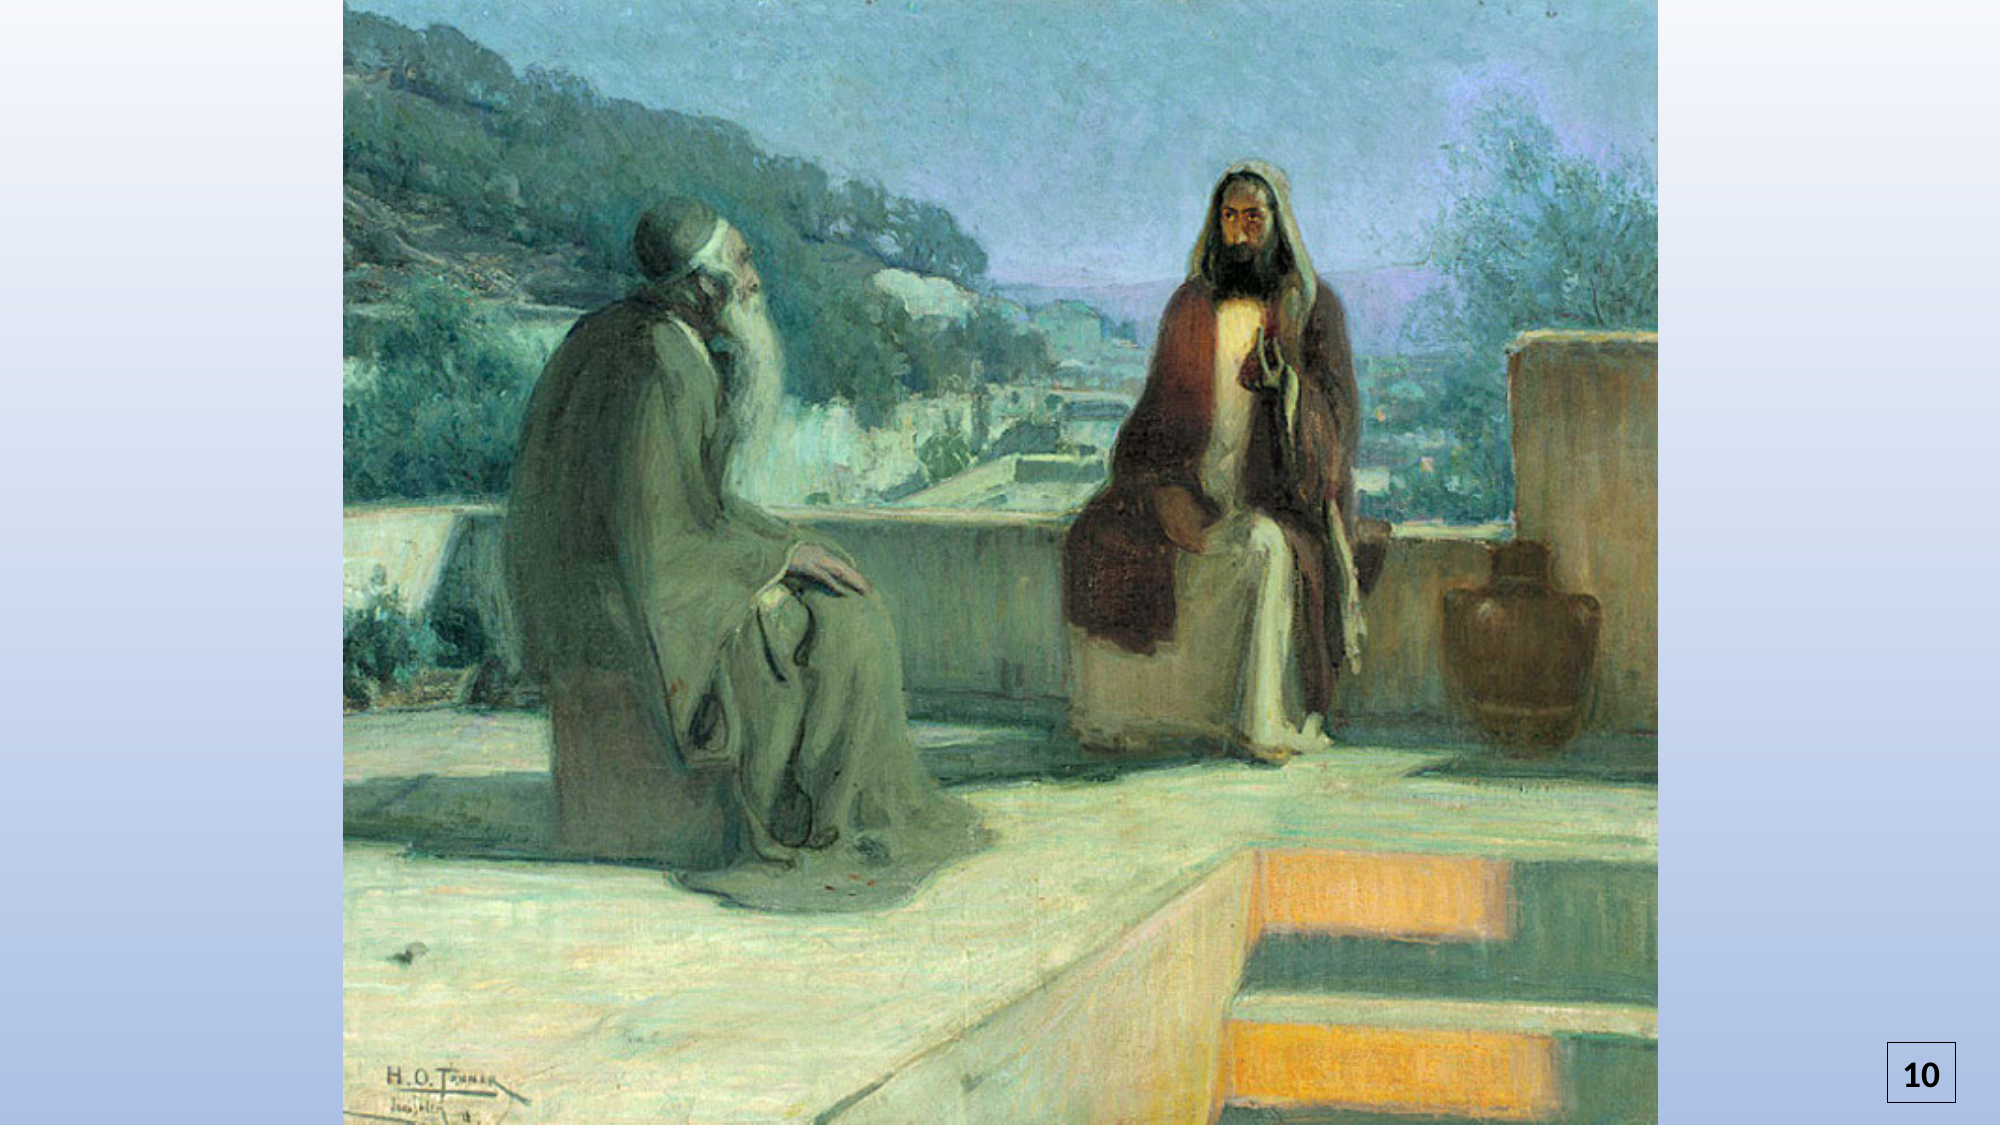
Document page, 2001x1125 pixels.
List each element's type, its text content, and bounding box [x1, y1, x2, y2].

text_box 10 [1887, 1042, 1956, 1103]
picture [343, 0, 1658, 1125]
